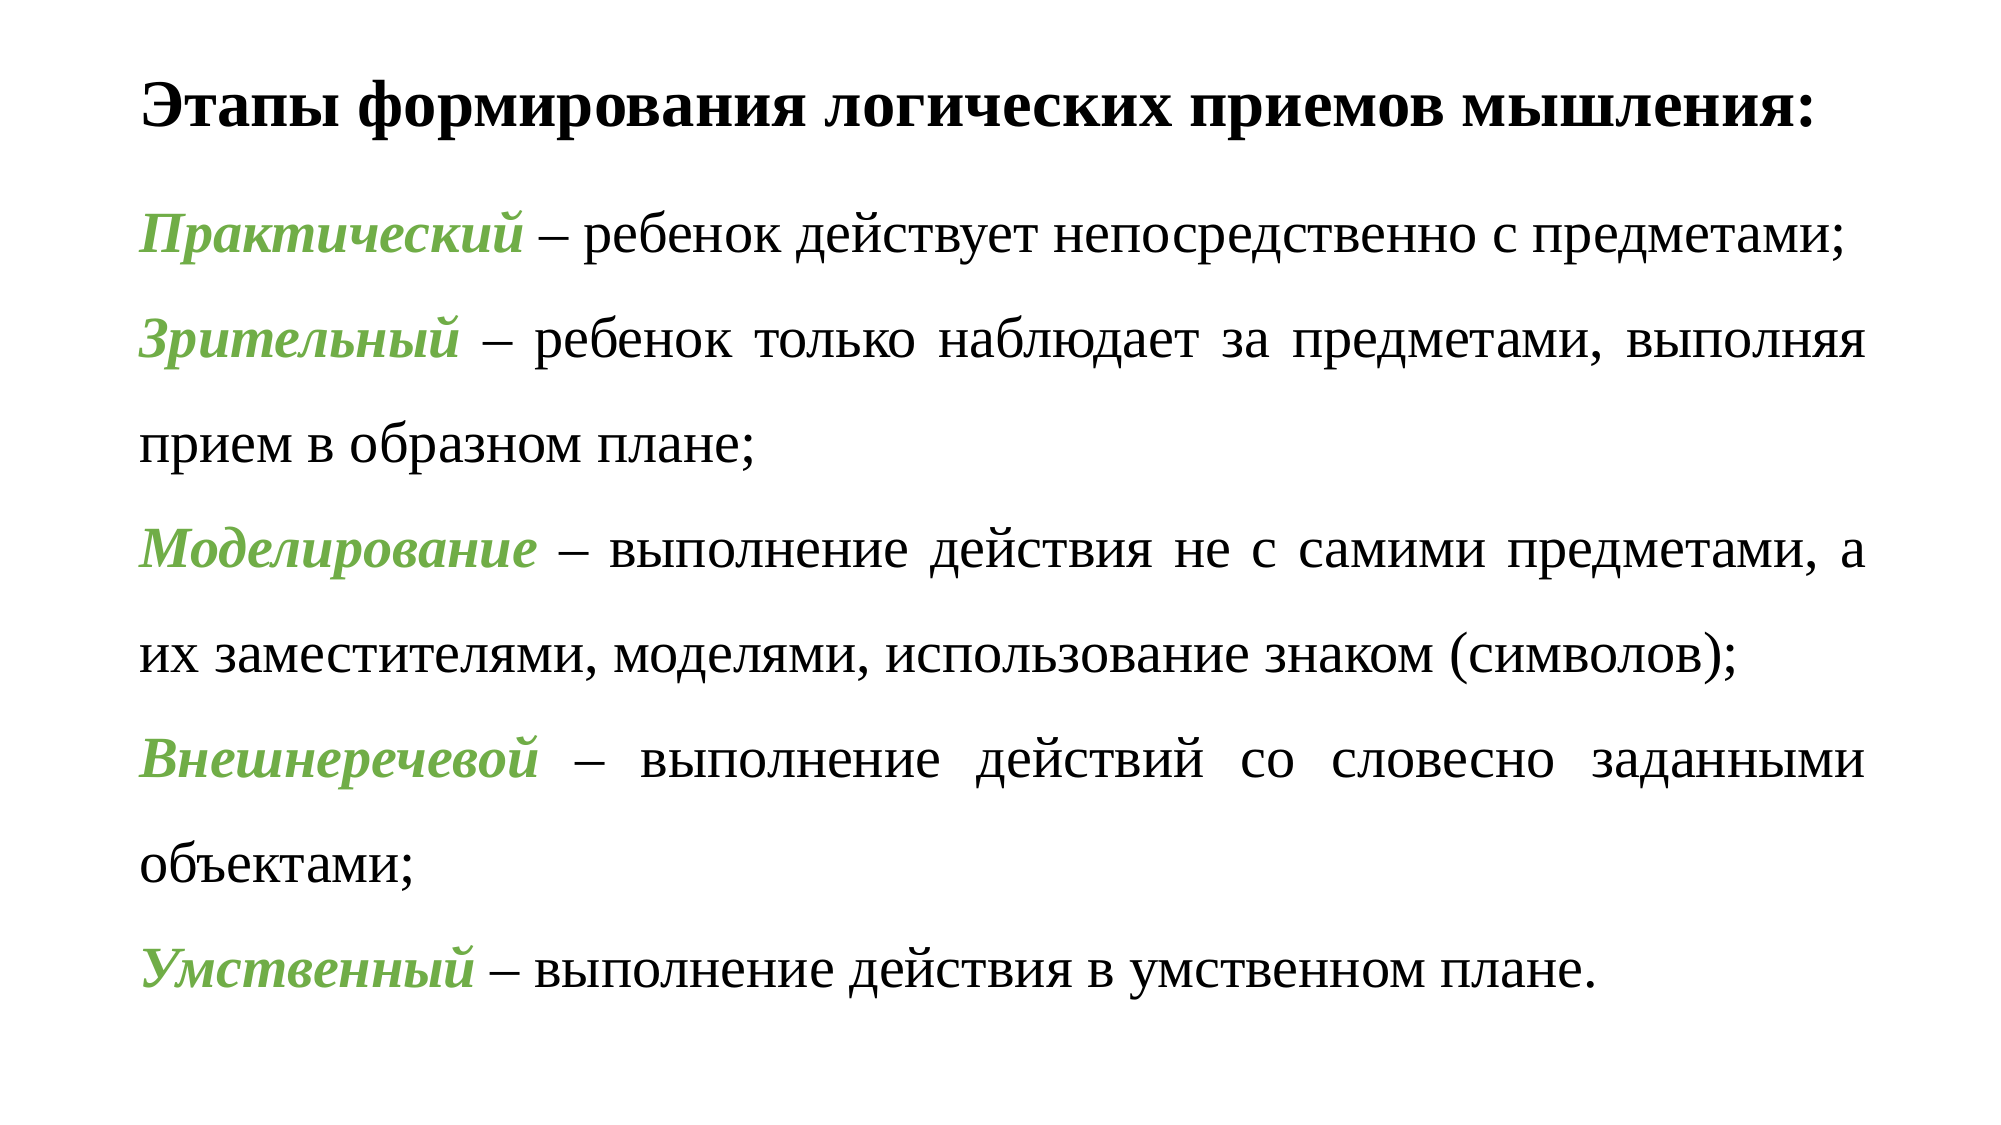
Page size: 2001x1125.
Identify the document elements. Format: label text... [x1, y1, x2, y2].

text_box Этапы формирования логических приемов мышления: [124, 71, 2000, 169]
text_box Практический – ребенок действует непосредственно с предметами; Зрительный – ребенок только наблюдает за предметами, выполняя прием в образном плане; Моделирование – выполнение действия не с самими предметами, а их заместителями, моделями, использование знаком (символов); Внешнеречевой – выполнение действий со словесно заданными объектами; Умственный – выполнение действия в умственном плане. [124, 478, 1882, 575]
